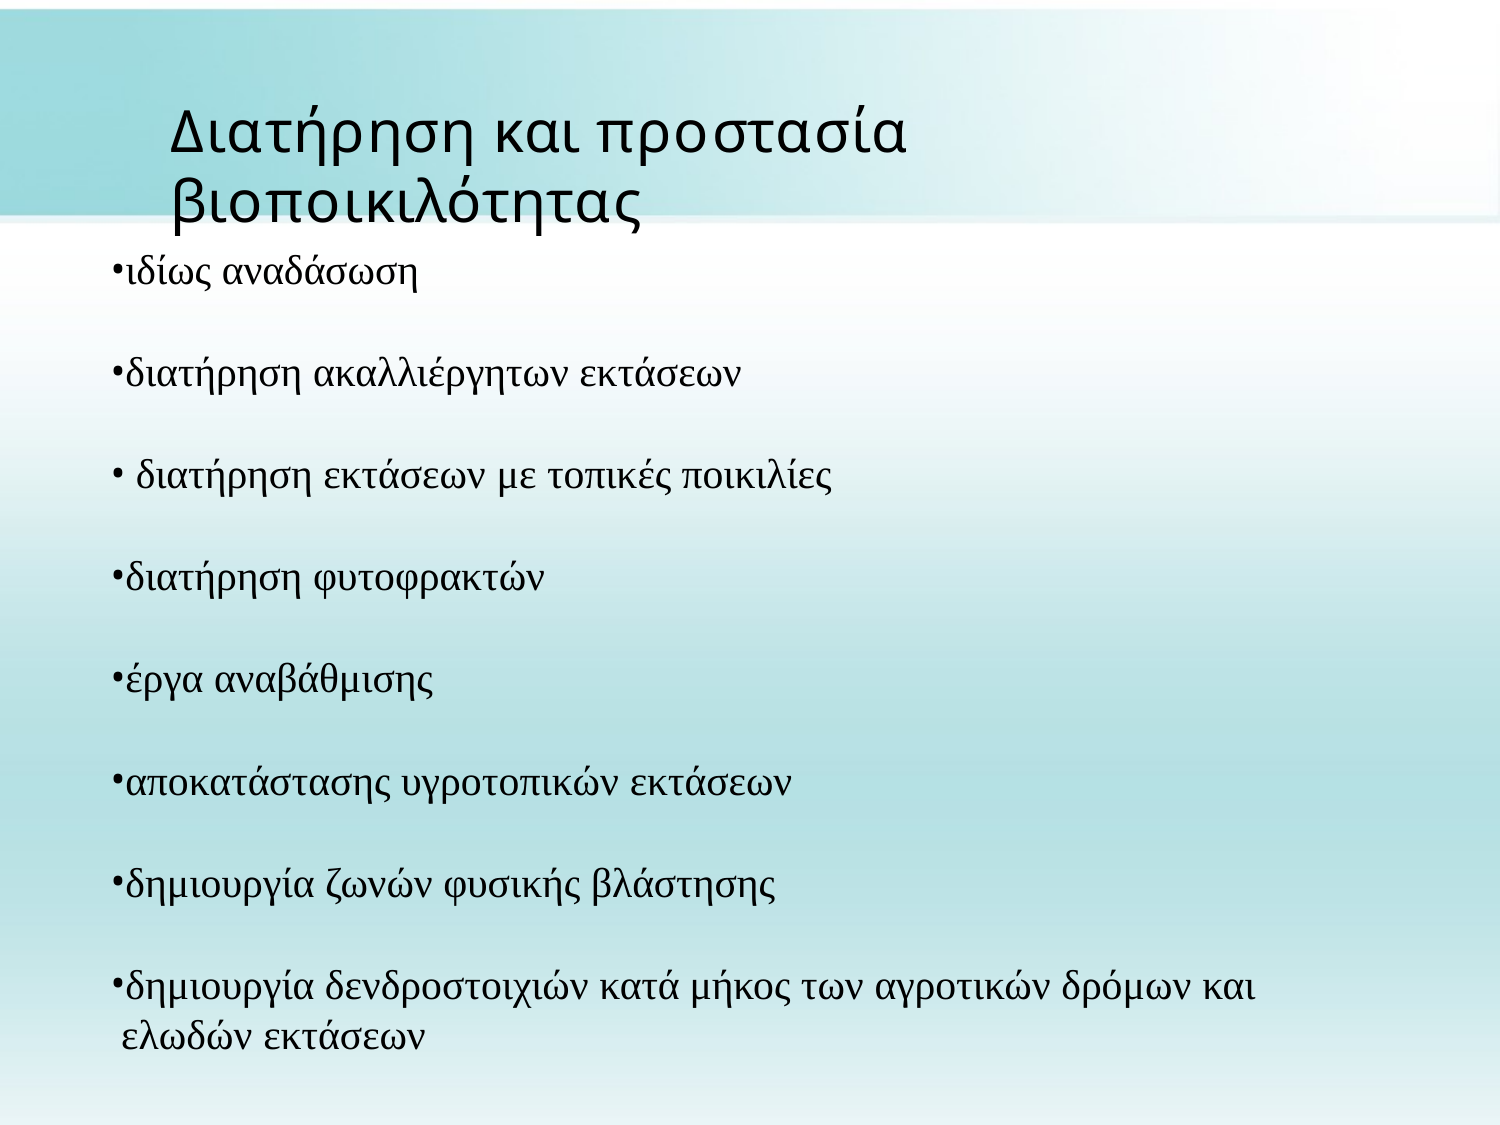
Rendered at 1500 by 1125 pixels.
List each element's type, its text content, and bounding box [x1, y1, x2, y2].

picture [0, 0, 1500, 1125]
text_box ιδίως αναδάσωση διατήρηση ακαλλιέργητων εκτάσεων διατήρηση εκτάσεων με τοπικές ποικιλίες διατήρηση φυτοφρακτών έργα αναβάθμισης αποκατάστασης υγροτοπικών εκτάσεων δημιουργία ζωνών φυσικής βλάστησης δημιουργία δενδροστοιχιών κατά μήκος των αγροτικών δρόμων και ελωδών εκτάσεων [108, 240, 1259, 1058]
title Διατήρηση και προστασία βιοποικιλότητας [137, 92, 1363, 282]
